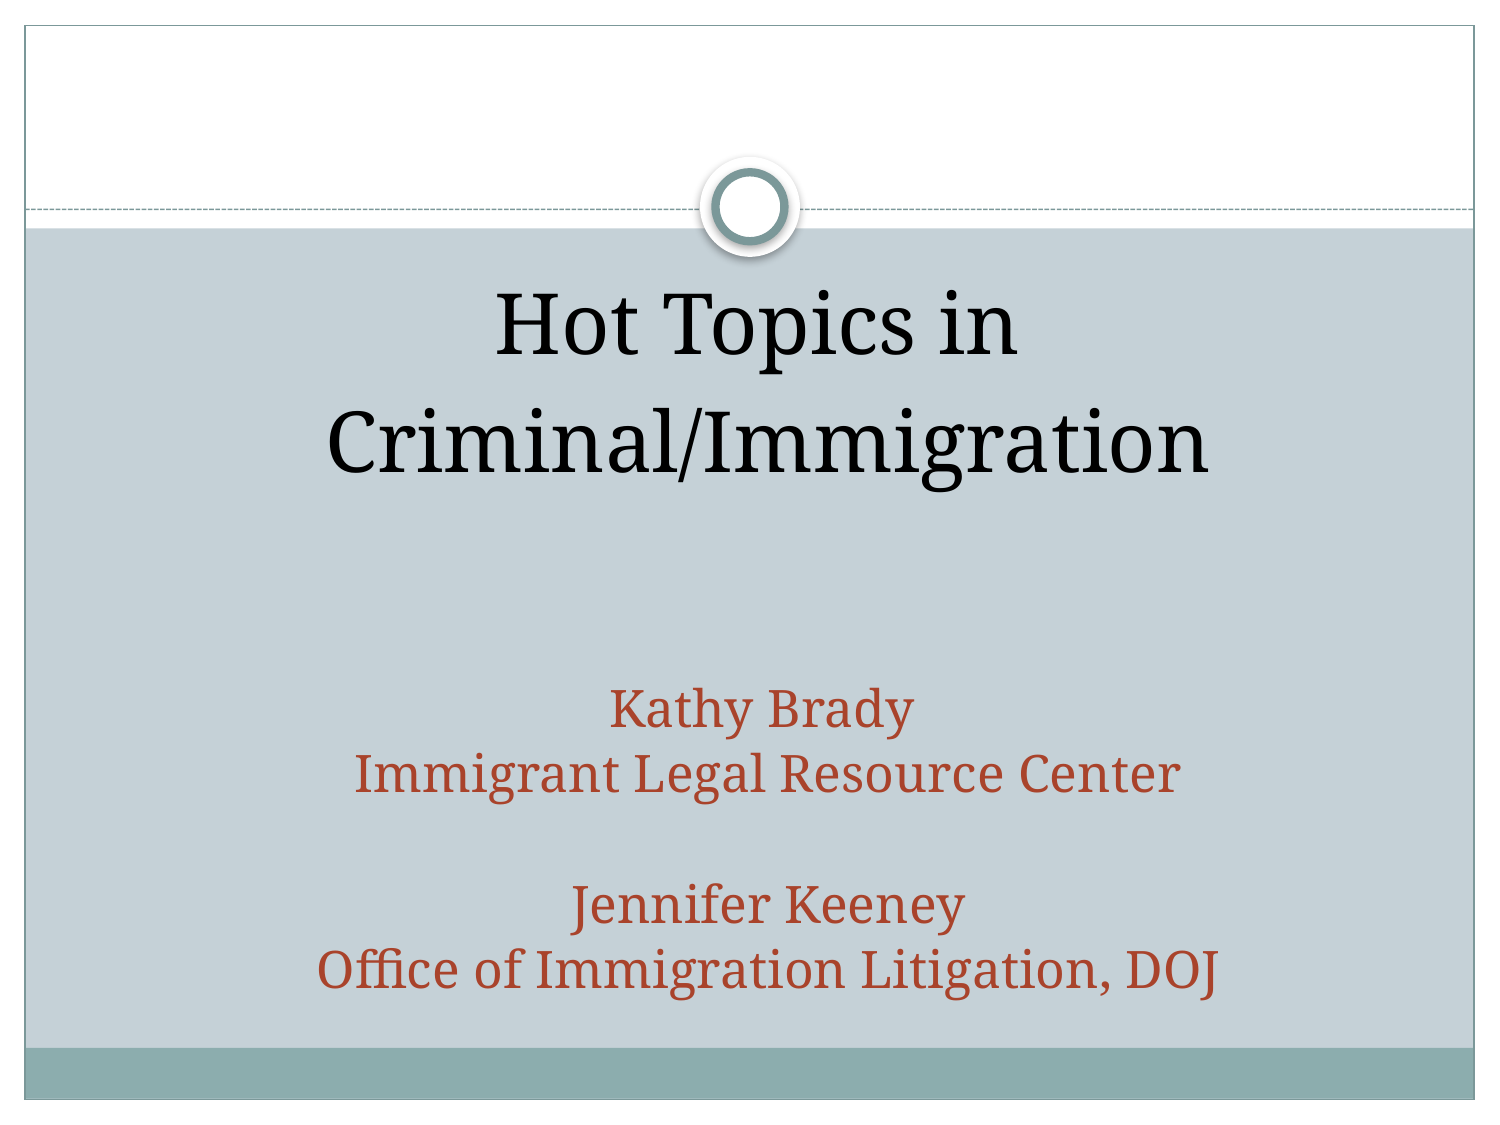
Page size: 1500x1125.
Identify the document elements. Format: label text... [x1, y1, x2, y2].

list Hot Topics in Criminal/Immigration Kathy Brady Immigrant Legal Resource Center Jennifer Keeney Office of Immigration Litigation, DOJ [75, 262, 1463, 1013]
